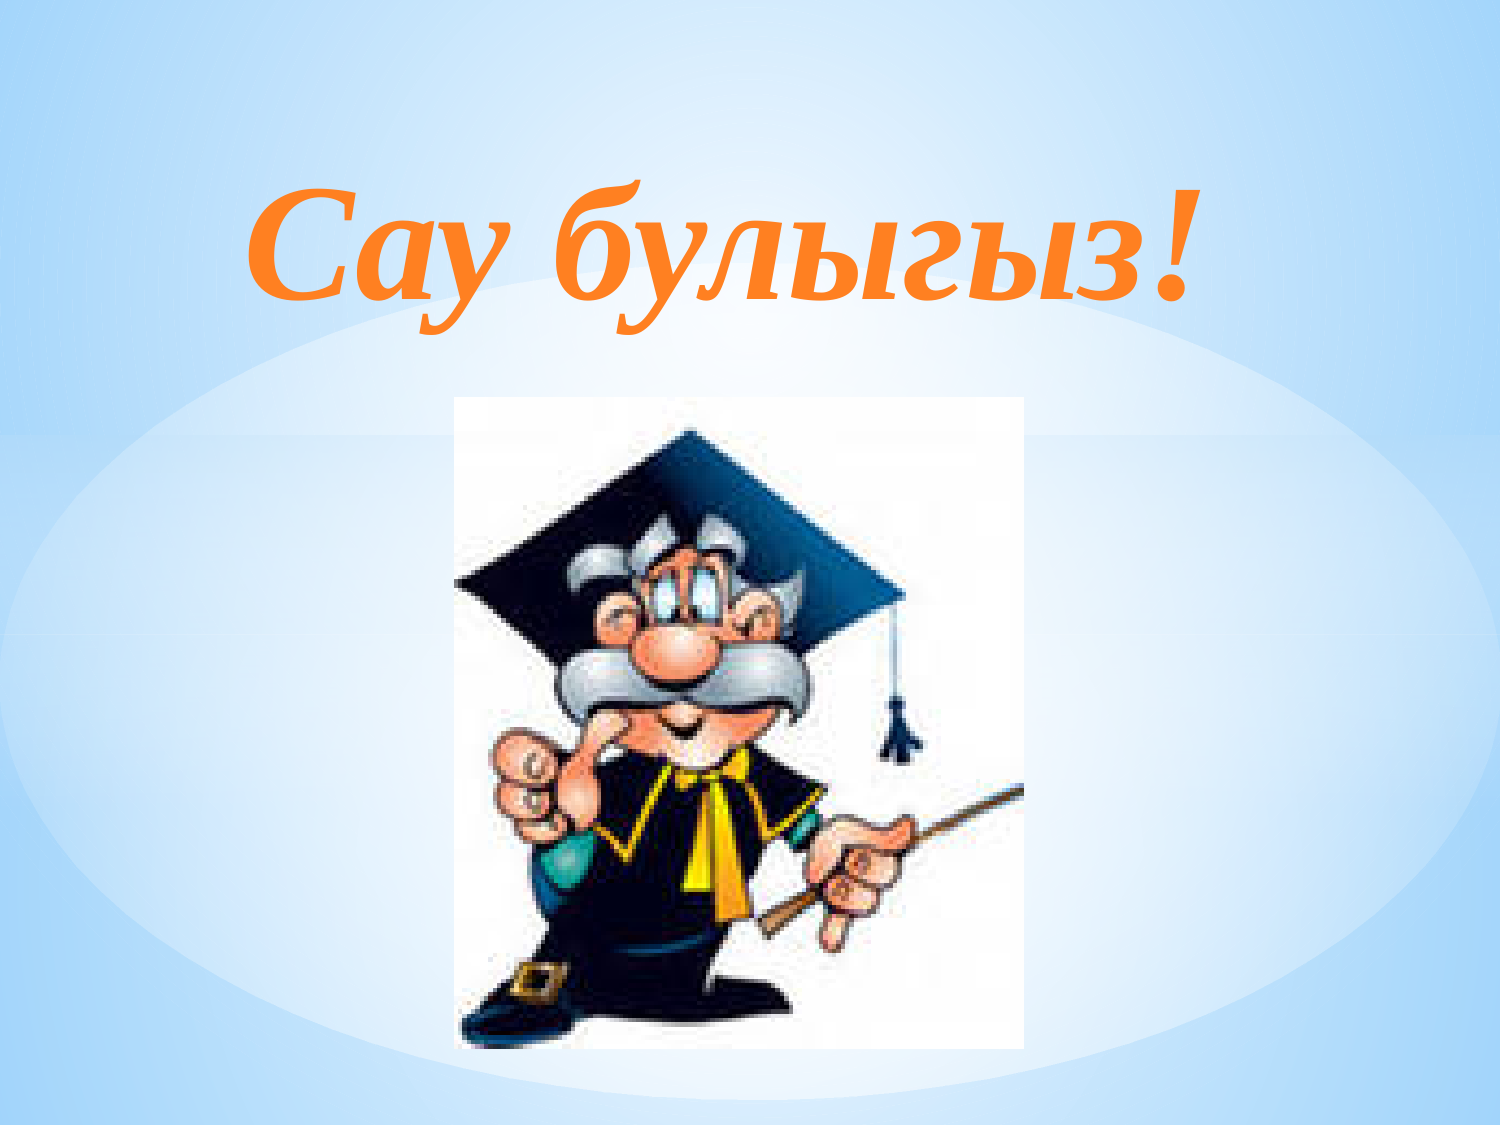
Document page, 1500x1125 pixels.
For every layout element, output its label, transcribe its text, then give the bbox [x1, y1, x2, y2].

picture [454, 396, 1024, 1050]
title Сау булыгыз! [123, 125, 1301, 420]
